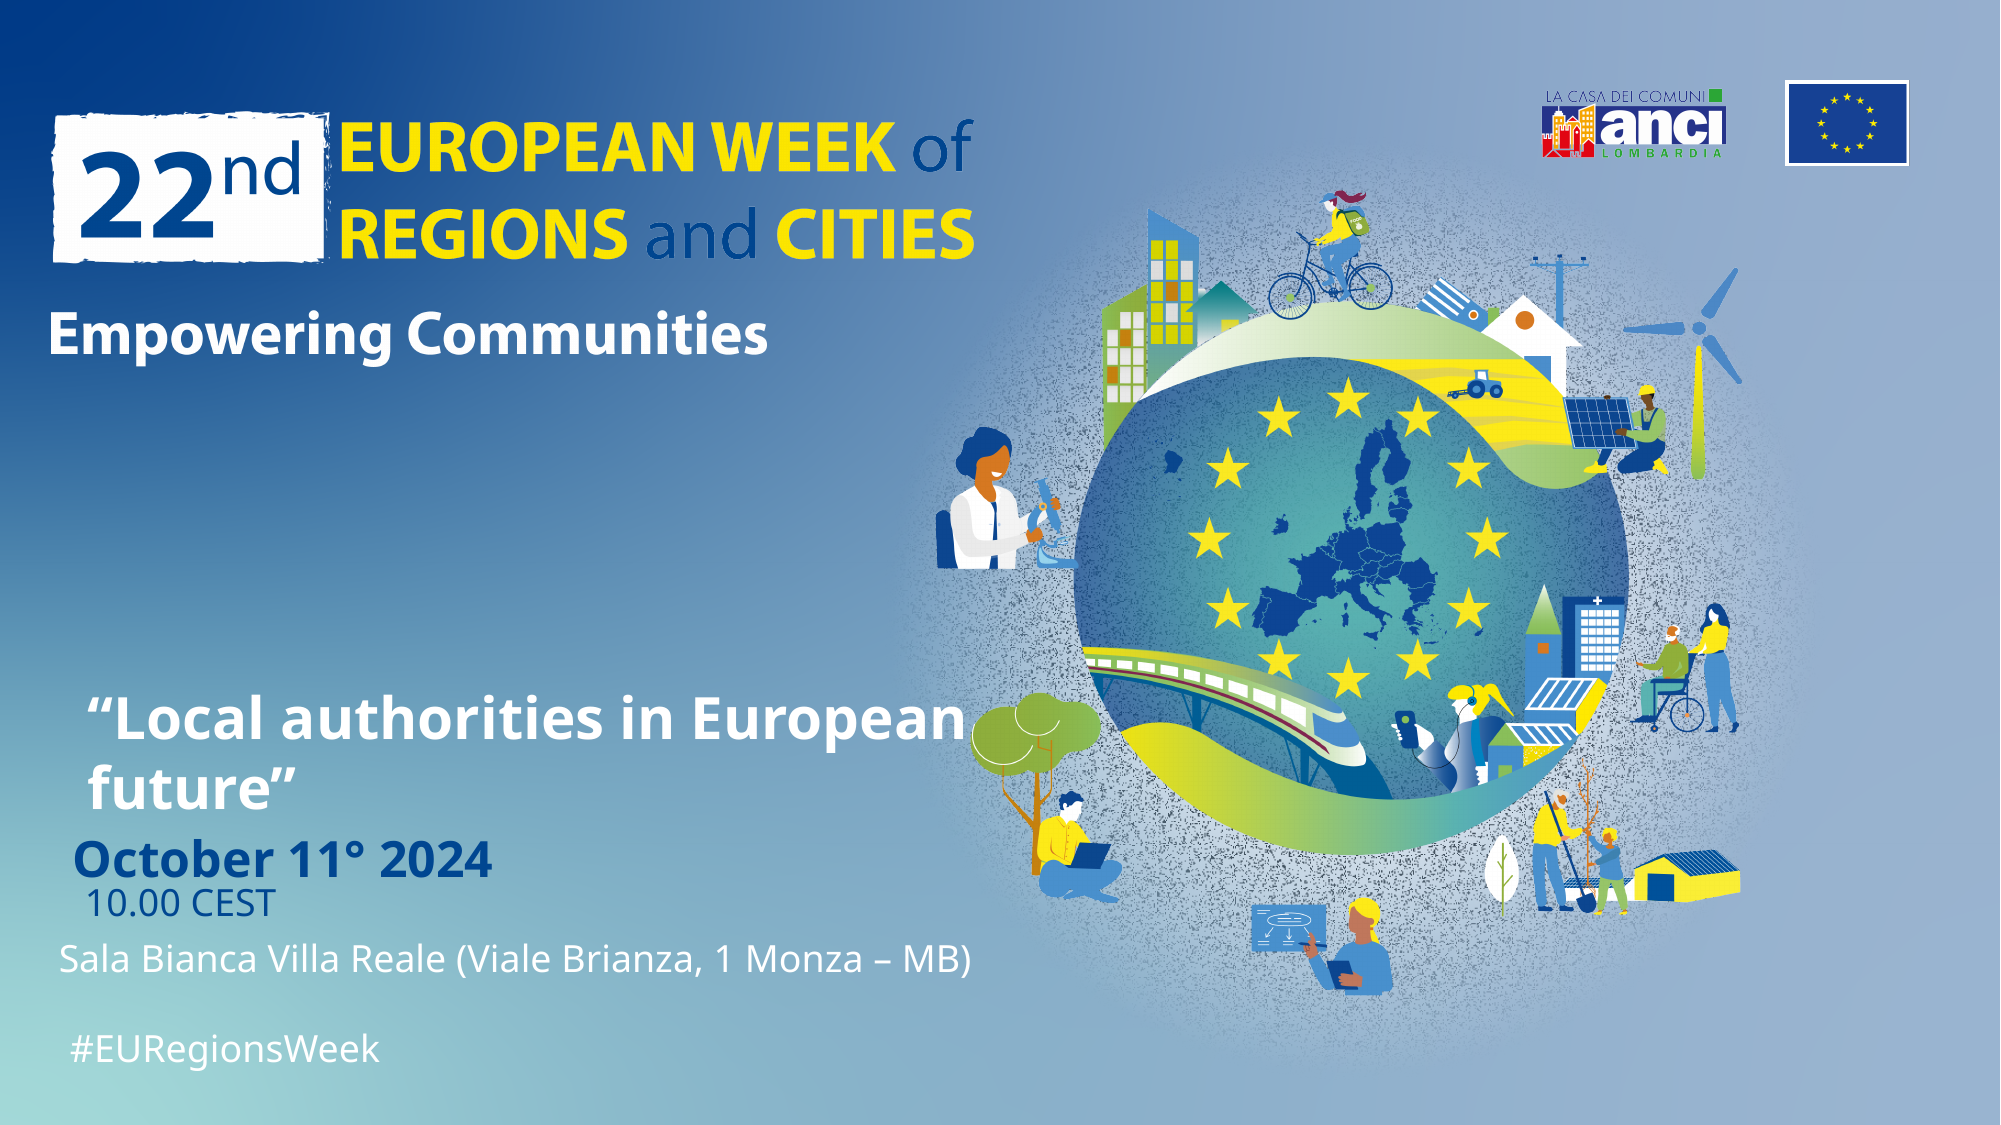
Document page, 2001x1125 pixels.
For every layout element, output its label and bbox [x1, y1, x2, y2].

list [0, 0, 2000, 1125]
picture [50, 310, 768, 368]
picture [50, 4, 2000, 1125]
